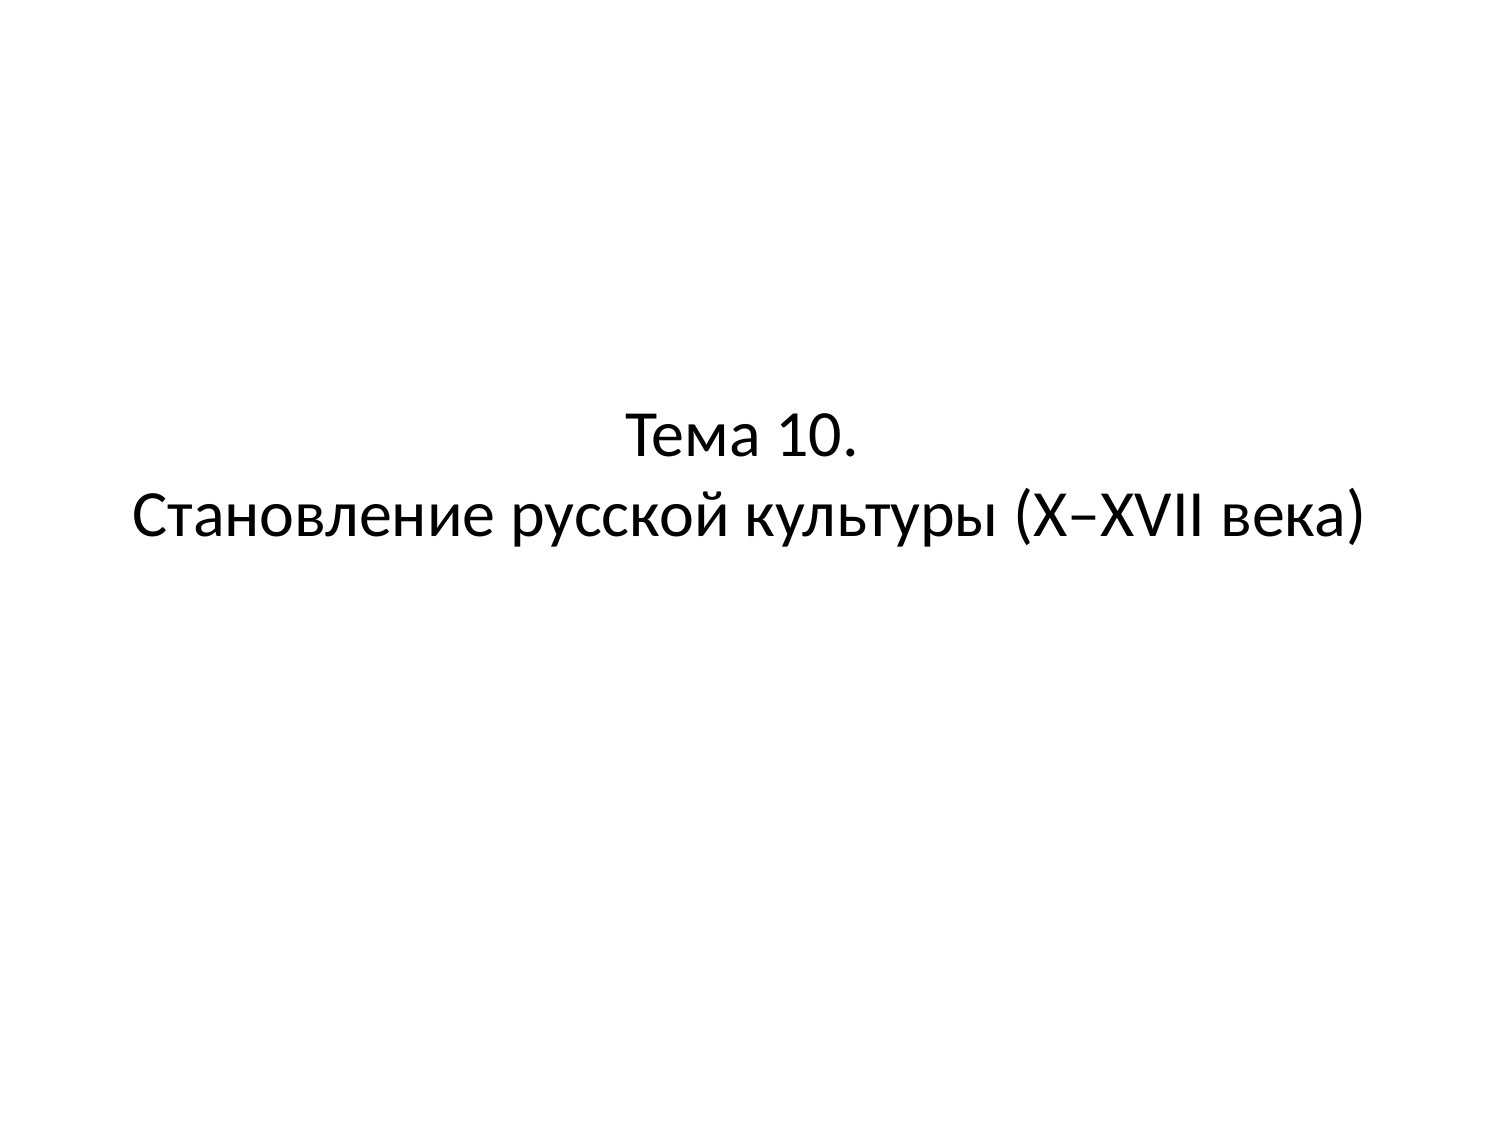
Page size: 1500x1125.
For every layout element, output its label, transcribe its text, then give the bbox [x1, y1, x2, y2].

title Тема 10. Становление русской культуры (X–XVII века) [112, 349, 1388, 591]
